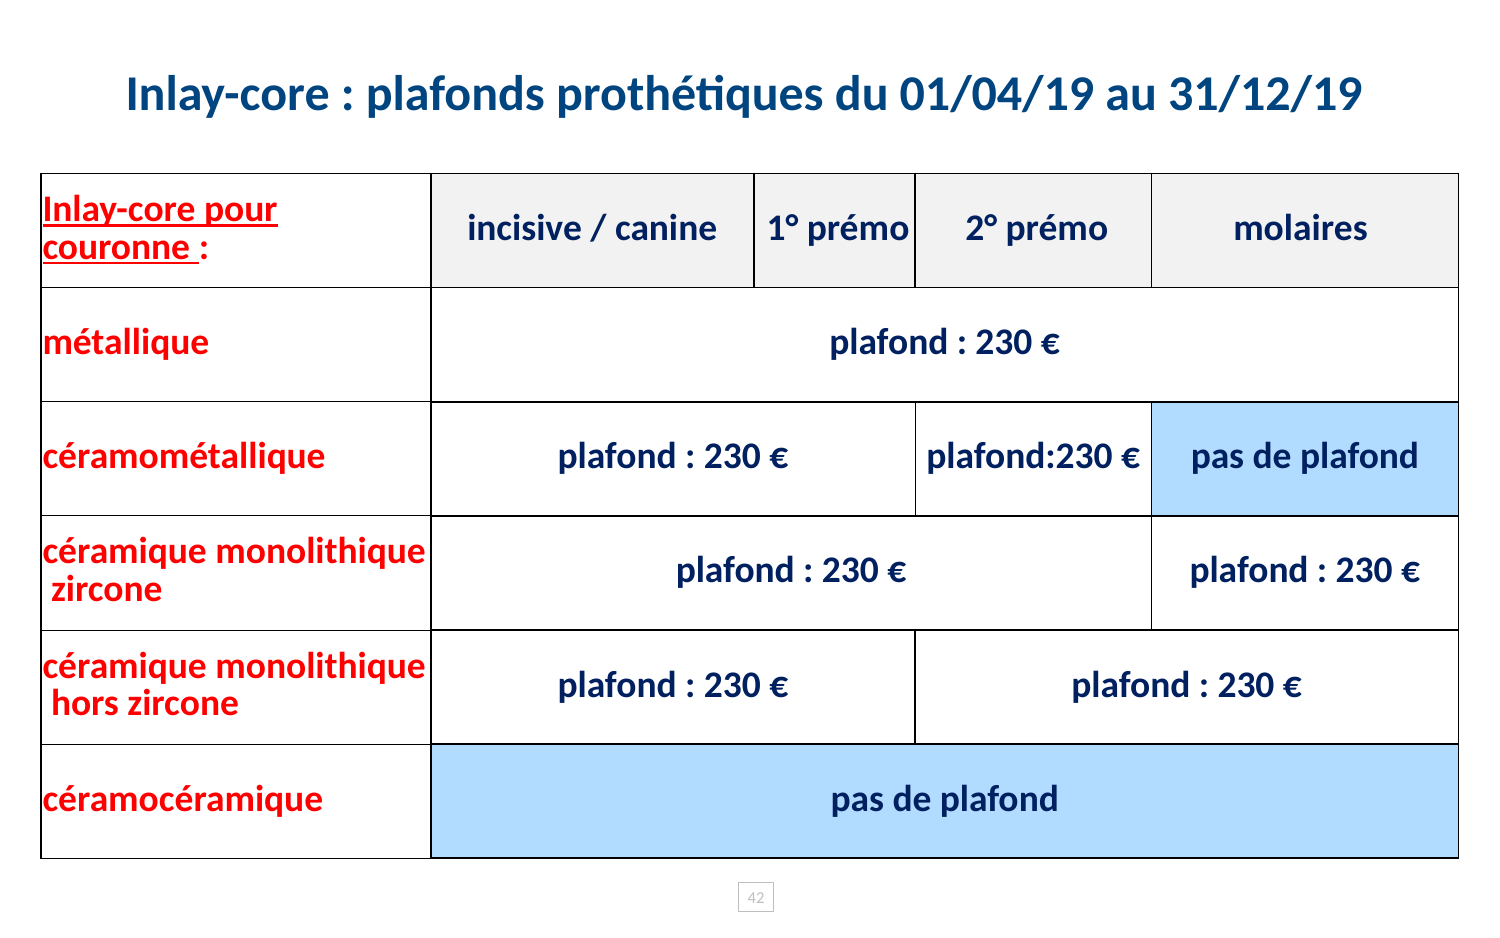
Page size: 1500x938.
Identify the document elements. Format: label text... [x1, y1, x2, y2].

table_cell plafond : 230 € [916, 631, 1458, 743]
title Inlay-core : plafonds prothétiques du 01/04/19 au 31/12/19 [29, 19, 1471, 162]
table_cell plafond : 230 € [432, 403, 915, 515]
table_cell plafond : 230 € [1152, 517, 1458, 629]
table_cell plafond : 230 € [432, 288, 1458, 401]
table_cell céramométallique [42, 402, 430, 515]
table_header 1° prémo [755, 174, 914, 287]
table_cell pas de plafond [432, 745, 1458, 857]
table_header 2° prémo [916, 174, 1151, 287]
table_header Inlay-core pour couronne : [42, 174, 430, 287]
table_cell céramique monolithique hors zircone [42, 631, 430, 744]
table_cell plafond:230 € [916, 403, 1151, 515]
table_header incisive / canine [432, 174, 753, 287]
table_cell pas de plafond [1152, 403, 1458, 515]
table_cell métallique [42, 288, 430, 401]
table_cell plafond : 230 € [432, 517, 1151, 629]
table_cell céramocéramique [42, 745, 430, 858]
footer 42 [738, 882, 774, 912]
table_cell céramique monolithique zircone [42, 516, 430, 630]
table_header molaires [1152, 174, 1458, 287]
table_cell plafond : 230 € [432, 631, 914, 743]
